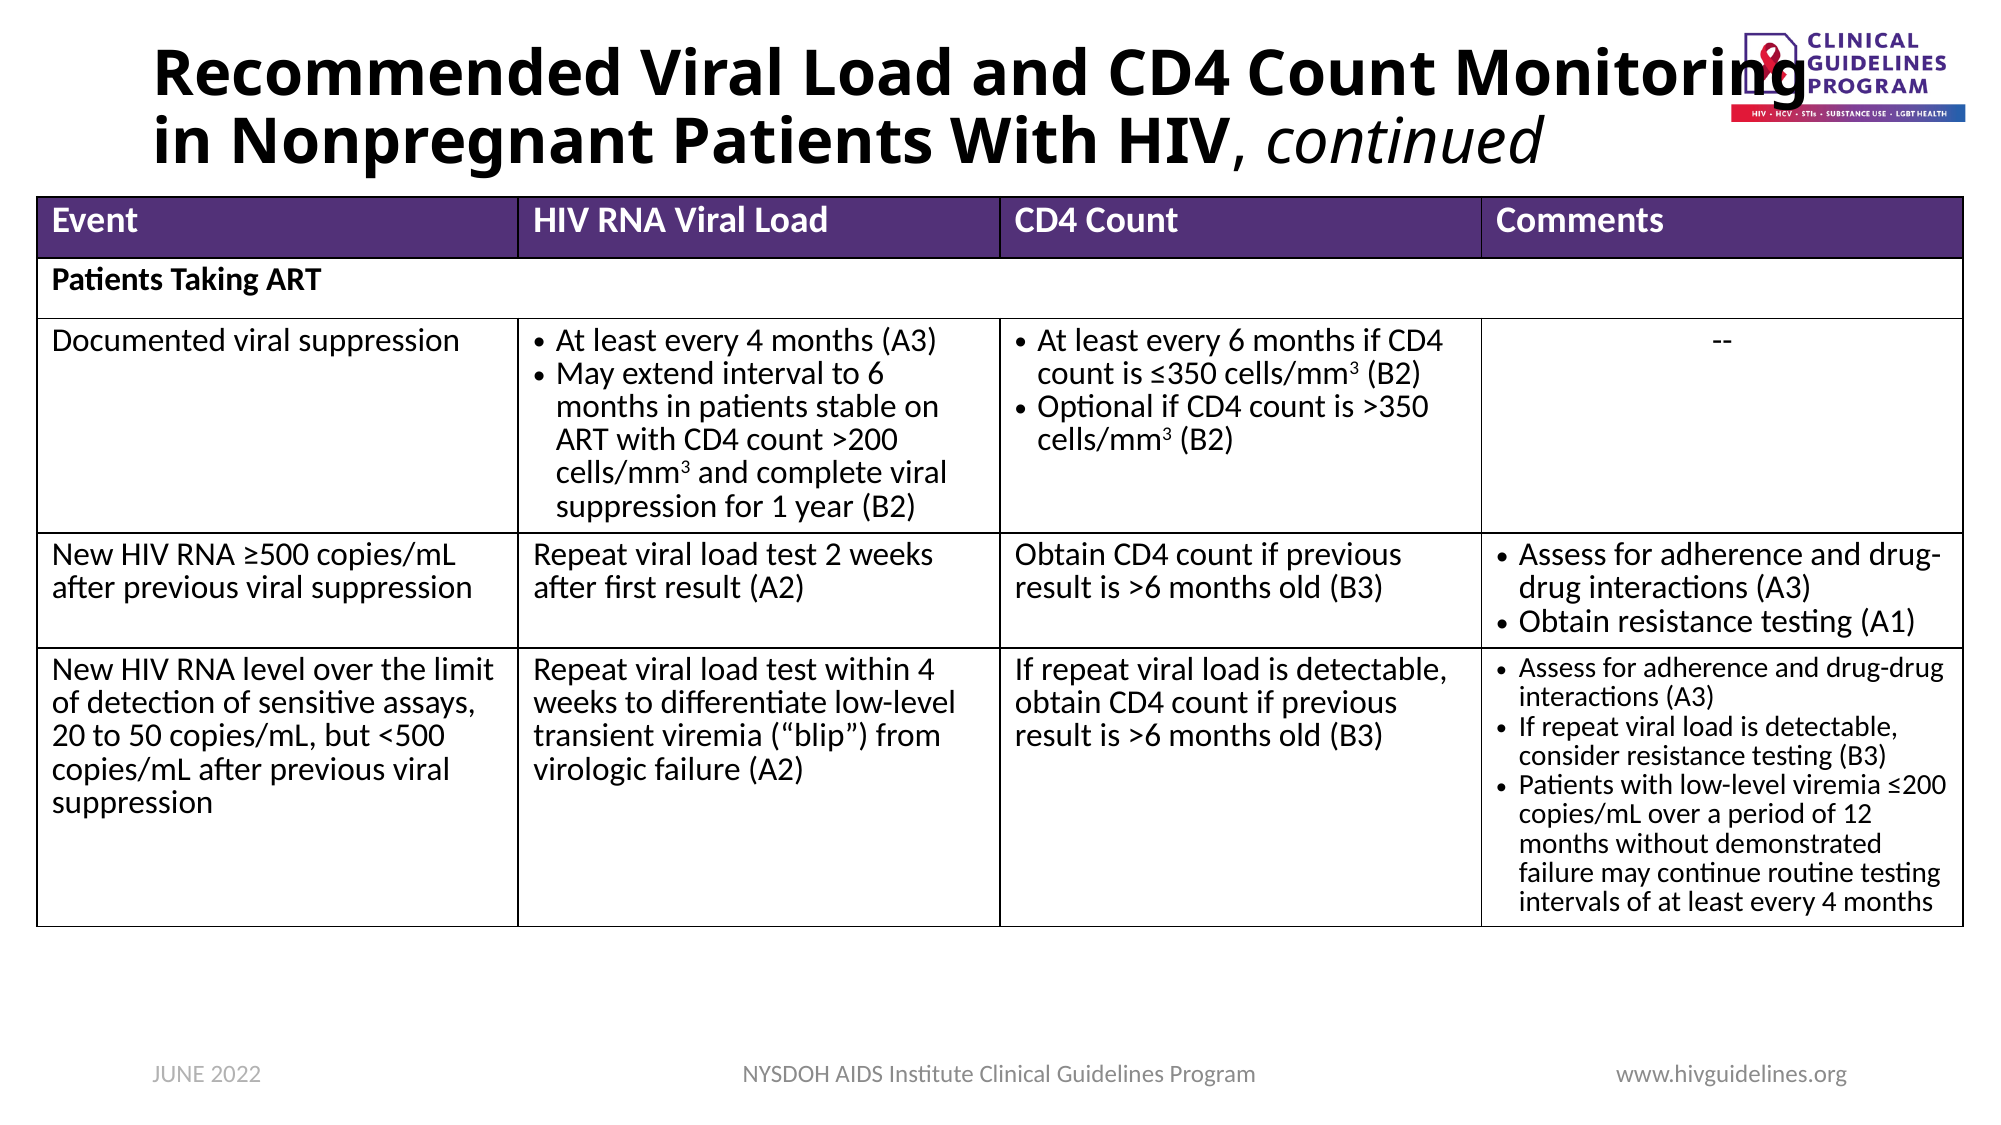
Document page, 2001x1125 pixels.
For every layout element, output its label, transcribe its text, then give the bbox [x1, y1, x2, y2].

table_cell New HIV RNA level over the limit of detection of sensitive assays, 20 to 50 copies/mL, but <500 copies/mL after previous viral suppression [38, 649, 517, 926]
table_cell New HIV RNA ≥500 copies/mL after previous viral suppression [38, 534, 517, 647]
table_cell Repeat viral load test within 4 weeks to differentiate low-level transient viremia (“blip”) from virologic failure (A2) [519, 649, 999, 926]
table_cell Repeat viral load test 2 weeks after first result (A2) [519, 534, 999, 647]
picture [1863, 20, 1966, 122]
footer NYSDOH AIDS Institute Clinical Guidelines Program [662, 1042, 1338, 1103]
table_header Event [38, 198, 517, 257]
table_cell Assess for adherence and drug-drug interactions (A3) Obtain resistance testing (A1) [1482, 534, 1962, 647]
table_header HIV RNA Viral Load [519, 198, 999, 257]
title Recommended Viral Load and CD4 Count Monitoring in Nonpregnant Patients With HIV, continued [137, 0, 1863, 196]
table_header CD4 Count [1001, 198, 1481, 257]
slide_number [137, 1042, 588, 1103]
table_cell -- [1482, 319, 1962, 532]
table_cell If repeat viral load is detectable, obtain CD4 count if previous result is >6 months old (B3) [1001, 649, 1481, 926]
table_cell At least every 4 months (A3) May extend interval to 6 months in patients stable on ART with CD4 count >200 cells/mm3 and complete viral suppression for 1 year (B2) [519, 319, 999, 532]
table_cell Obtain CD4 count if previous result is >6 months old (B3) [1001, 534, 1481, 647]
table_cell At least every 6 months if CD4 count is ≤350 cells/mm3 (B2) Optional if CD4 count is >350 cells/mm3 (B2) [1001, 319, 1481, 532]
table_header Comments [1482, 198, 1962, 257]
table_cell Documented viral suppression [38, 319, 517, 532]
table_cell Patients Taking ART [38, 259, 1962, 318]
table_cell Assess for adherence and drug-drug interactions (A3) If repeat viral load is detectable, consider resistance testing (B3) Patients with low-level viremia ≤200 copies/mL over a period of 12 months without demonstrated failure may continue routine testing intervals of at least every 4 months [1482, 649, 1962, 926]
slide_number www.hivguidelines.org [1412, 1042, 1863, 1103]
